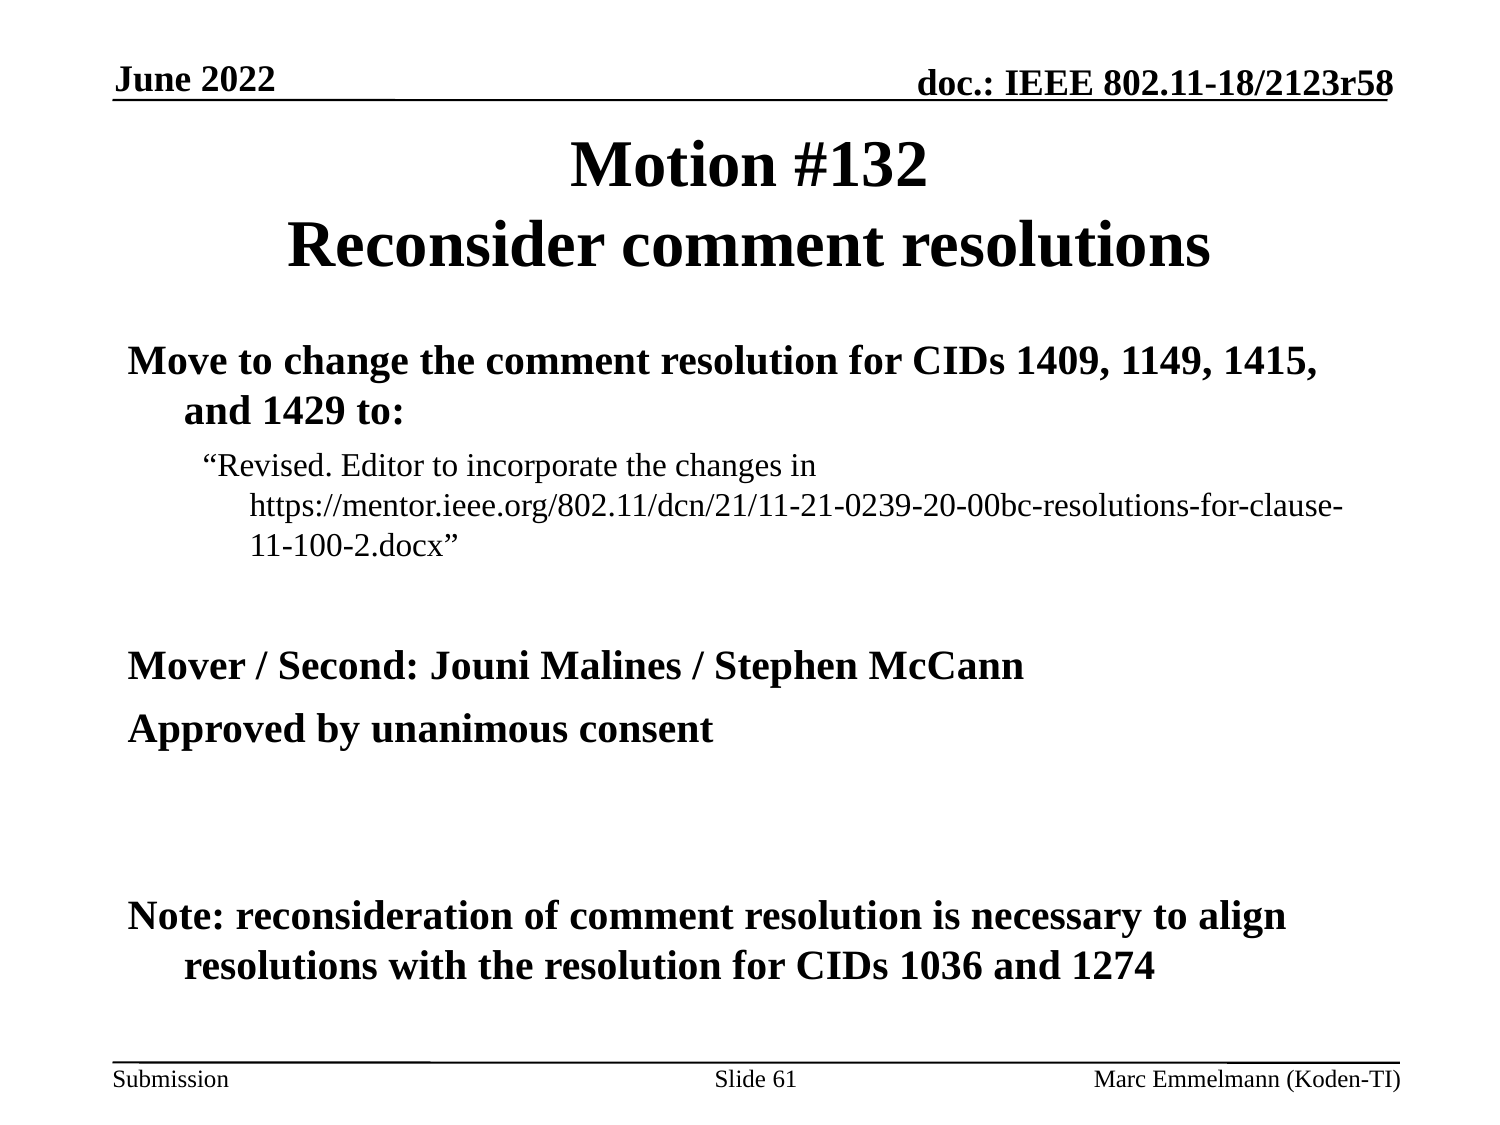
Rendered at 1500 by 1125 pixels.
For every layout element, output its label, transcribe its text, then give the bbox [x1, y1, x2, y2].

title Motion #132 Reconsider comment resolutions [112, 112, 1388, 288]
footer Marc Emmelmann (Koden-TI) [878, 1061, 1402, 1093]
list Move to change the comment resolution for CIDs 1409, 1149, 1415, and 1429 to: “Revised. Editor to incorporate the changes in https://mentor.ieee.org/802.11/dcn/21/11-21-0239-20-00bc-resolutions-for-clause-11-100-2.docx” Mover / Second: Jouni Malines / Stephen McCann Approved by unanimous consent Note: reconsideration of comment resolution is necessary to align resolutions with the resolution for CIDs 1036 and 1274 [112, 324, 1388, 1000]
slide_number Slide 61 [712, 1061, 800, 1123]
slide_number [114, 54, 423, 100]
